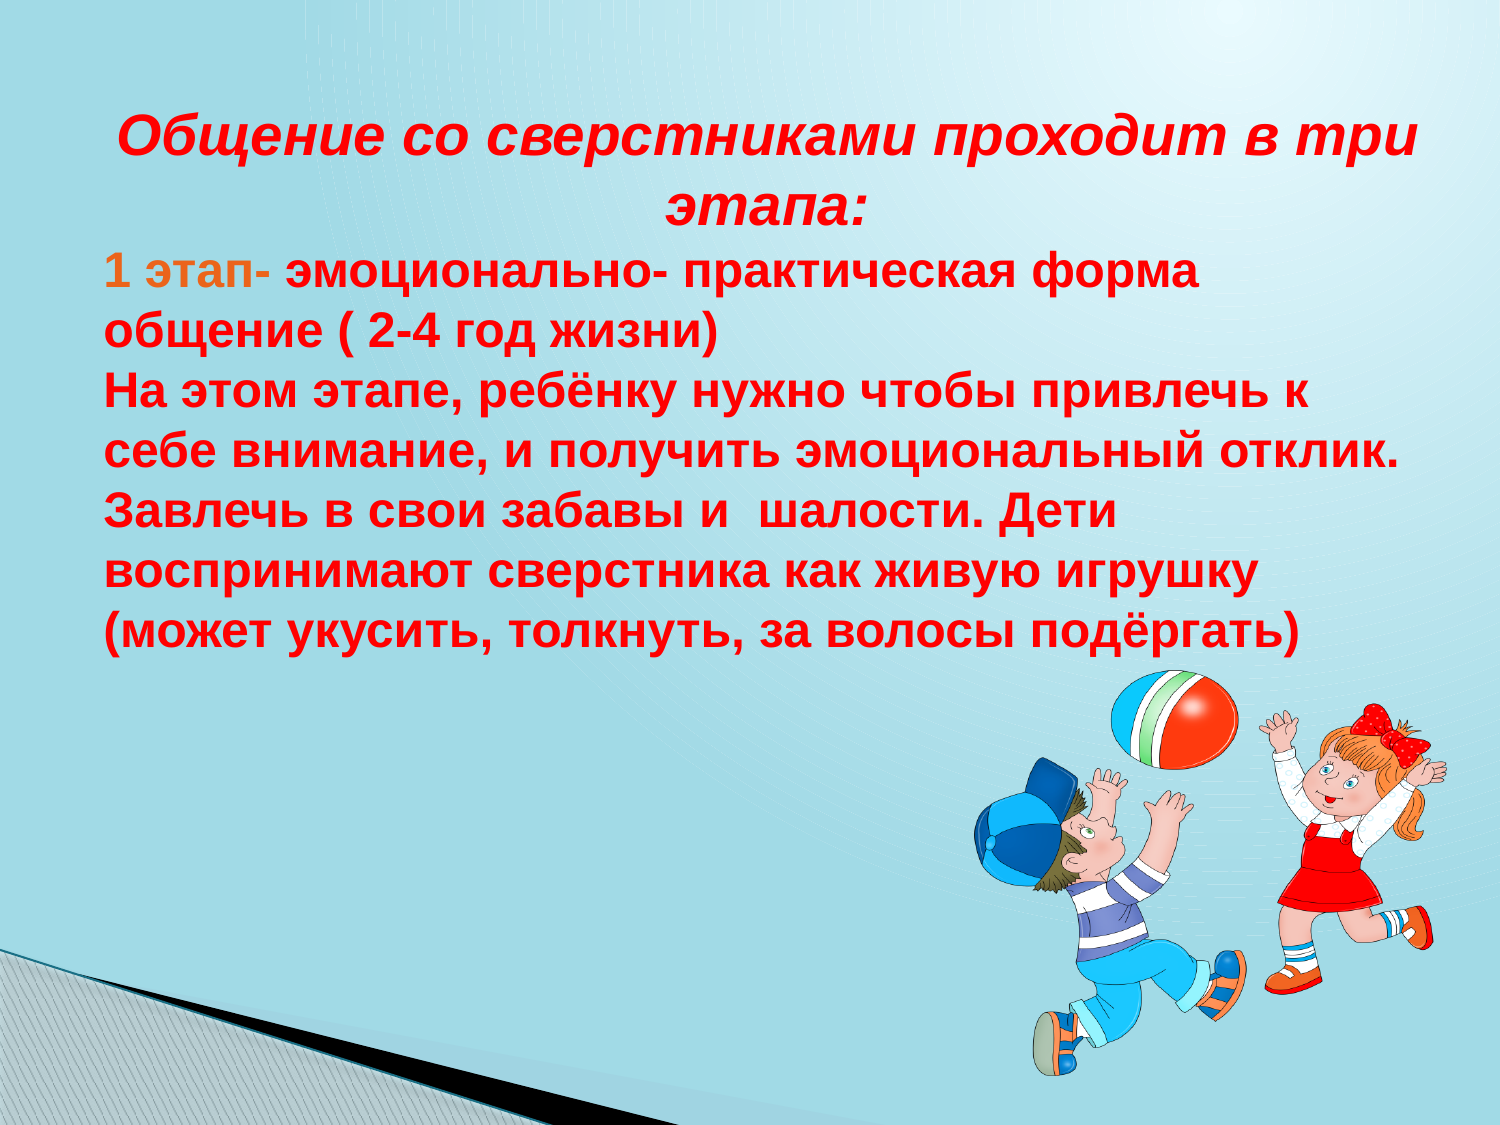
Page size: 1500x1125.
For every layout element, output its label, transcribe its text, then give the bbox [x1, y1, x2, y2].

picture [974, 670, 1448, 1077]
text_box Общение со сверстниками проходит в три этапа: 1 этап- эмоционально- практическая форма общение ( 2-4 год жизни) На этом этапе, ребёнку нужно чтобы привлечь к себе внимание, и получить эмоциональный отклик. Завлечь в свои забавы и шалости. Дети воспринимают сверстника как живую игрушку (может укусить, толкнуть, за волосы подёргать) [88, 89, 1447, 665]
